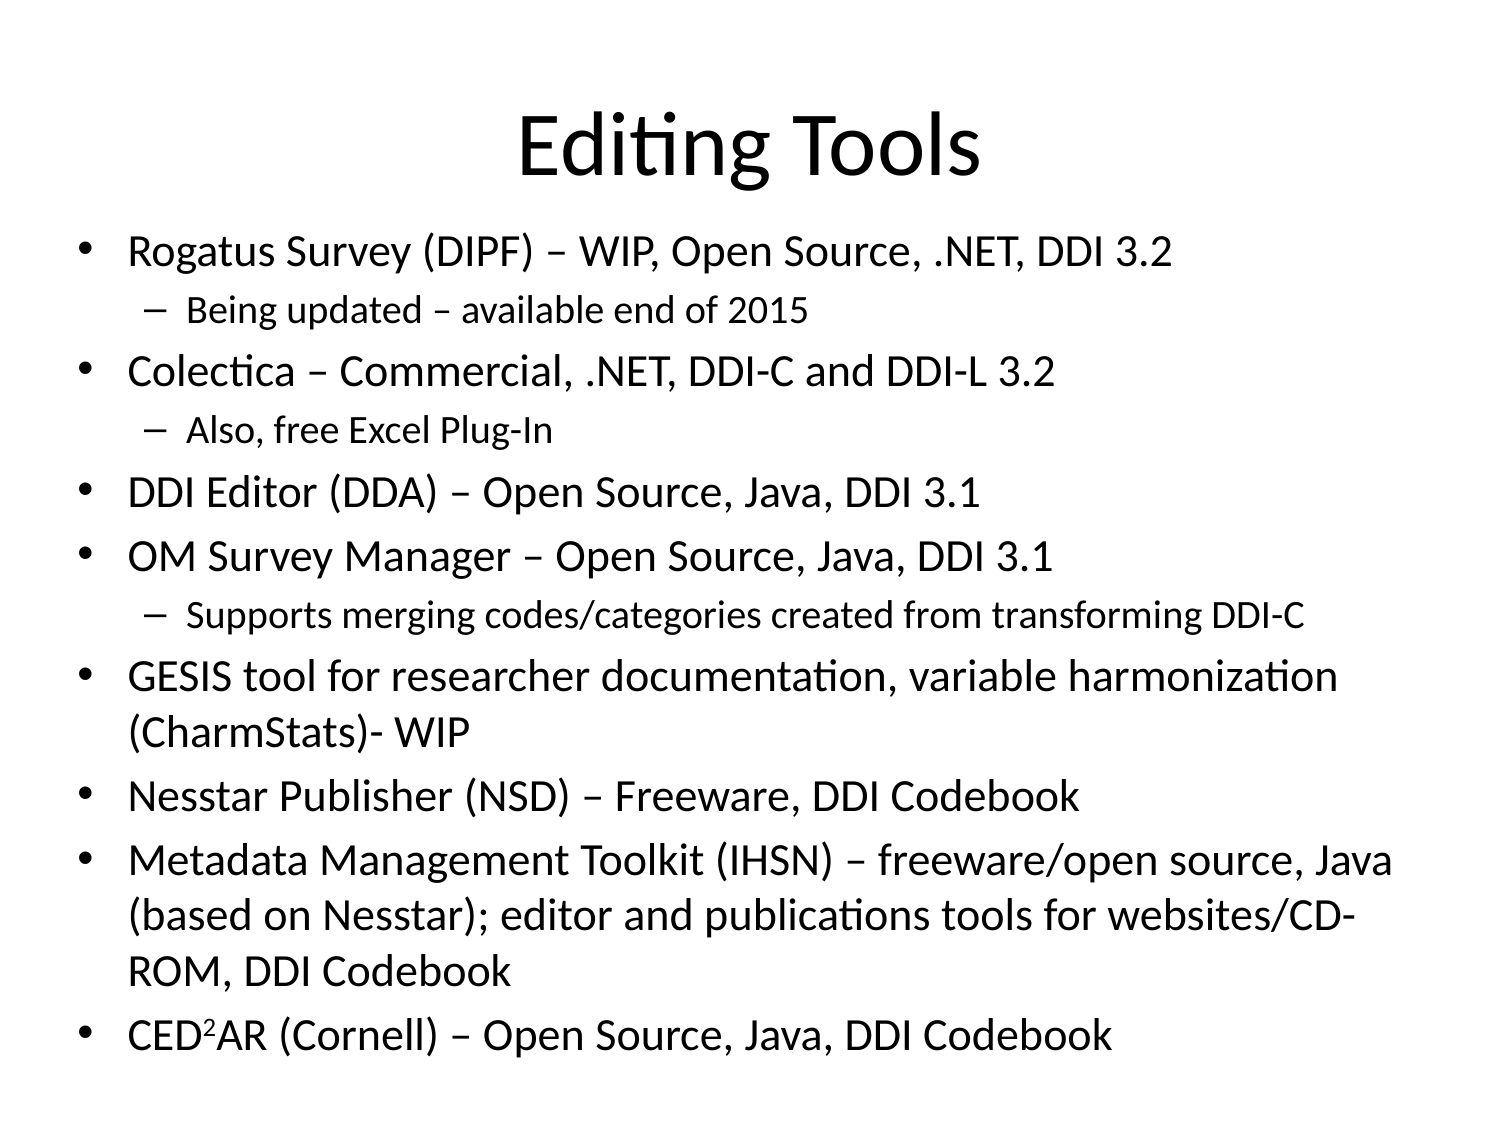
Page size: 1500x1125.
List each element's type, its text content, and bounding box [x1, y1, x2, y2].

list Rogatus Survey (DIPF) – WIP, Open Source, .NET, DDI 3.2 Being updated – available end of 2015 Colectica – Commercial, .NET, DDI-C and DDI-L 3.2 Also, free Excel Plug-In DDI Editor (DDA) – Open Source, Java, DDI 3.1 OM Survey Manager – Open Source, Java, DDI 3.1 Supports merging codes/categories created from transforming DDI-C GESIS tool for researcher documentation, variable harmonization (CharmStats)- WIP Nesstar Publisher (NSD) – Freeware, DDI Codebook Metadata Management Toolkit (IHSN) – freeware/open source, Java (based on Nesstar); editor and publications tools for websites/CD-ROM, DDI Codebook CED2AR (Cornell) – Open Source, Java, DDI Codebook [62, 212, 1413, 1075]
title Editing Tools [75, 45, 1425, 233]
